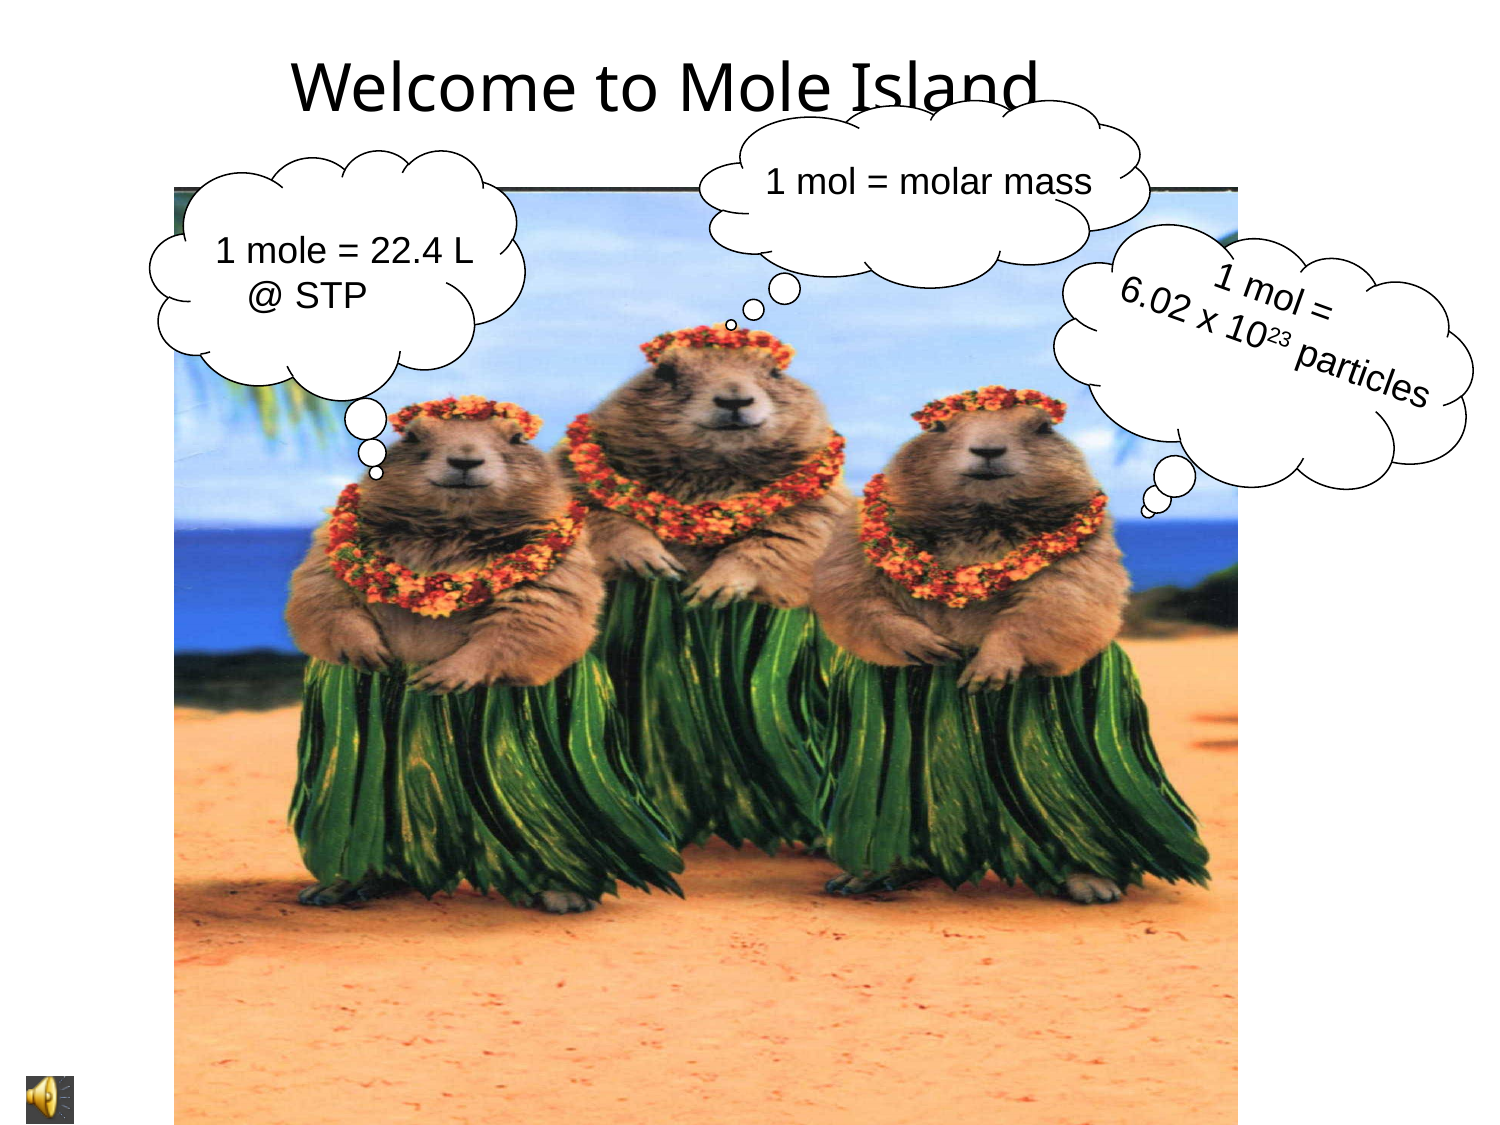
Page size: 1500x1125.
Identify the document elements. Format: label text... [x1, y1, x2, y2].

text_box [1049, 237, 1476, 488]
picture [24, 1074, 76, 1125]
picture [1151, 187, 1238, 237]
picture [174, 187, 1238, 1125]
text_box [699, 99, 1151, 288]
list Welcome to Mole Island [274, 37, 1500, 713]
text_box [149, 149, 526, 401]
